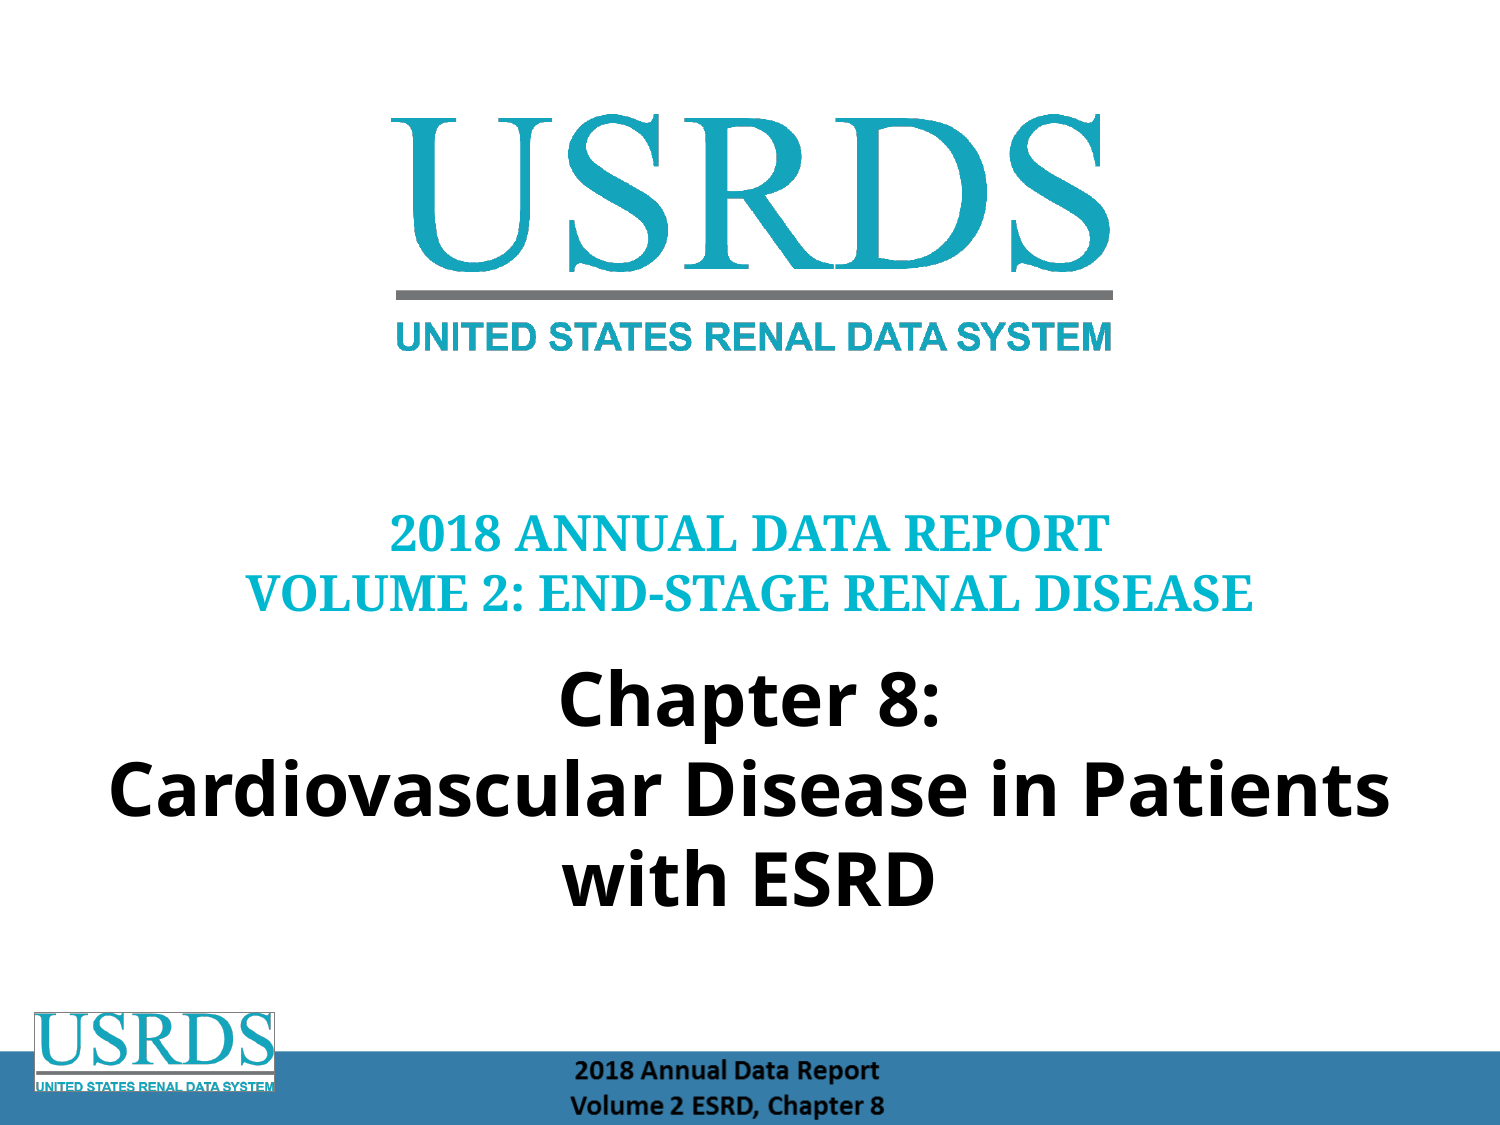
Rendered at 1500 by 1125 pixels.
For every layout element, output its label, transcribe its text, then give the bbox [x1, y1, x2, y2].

text_box Chapter 8: Cardiovascular Disease in Patients with ESRD [0, 643, 1500, 929]
picture [35, 1013, 274, 1091]
picture [474, 1043, 982, 1125]
picture [391, 114, 1113, 351]
text_box 2018 Annual Data Report Volume 2: End-Stage Renal Disease [149, 493, 1350, 629]
